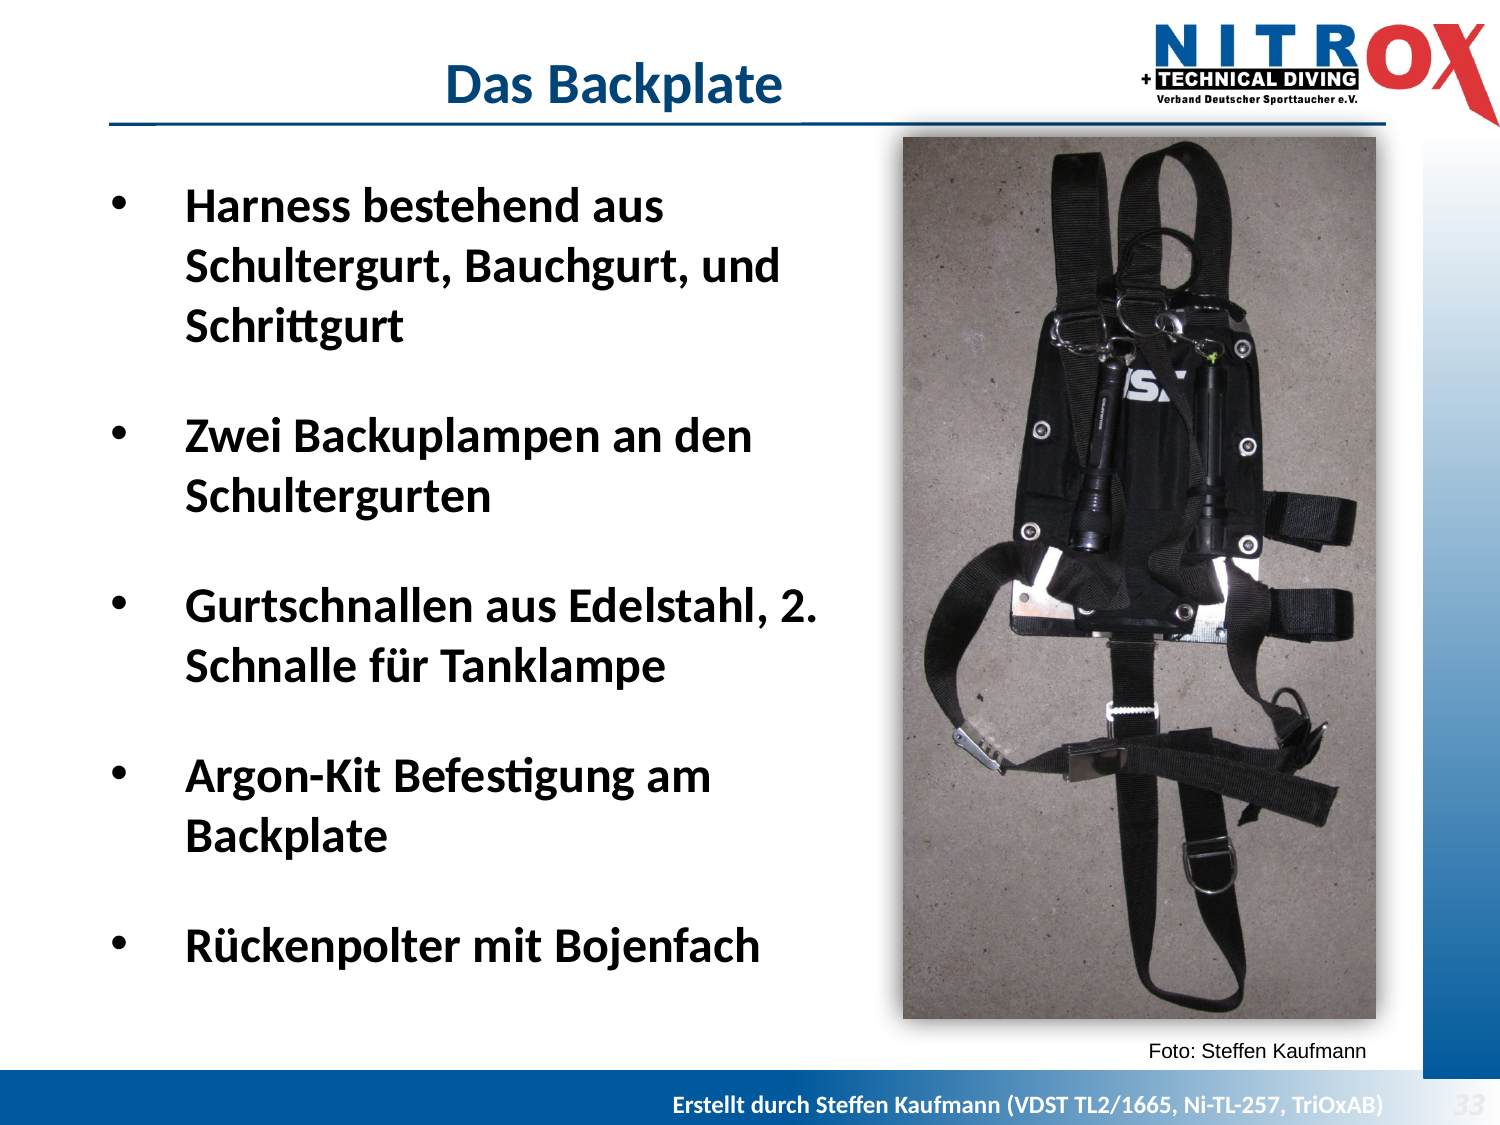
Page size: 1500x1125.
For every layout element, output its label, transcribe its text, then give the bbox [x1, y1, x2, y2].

picture [903, 136, 1377, 1019]
list Harness bestehend aus Schultergurt, Bauchgurt, und Schrittgurt Zwei Backuplampen an den Schultergurten Gurtschnallen aus Edelstahl, 2. Schnalle für Tanklampe Argon-Kit Befestigung am Backplate Rückenpolter mit Bojenfach [74, 172, 845, 1005]
text_box Foto: Steffen Kaufmann [1133, 1034, 1500, 1070]
picture [1140, 24, 1500, 127]
title Das Backplate [88, 25, 1141, 220]
